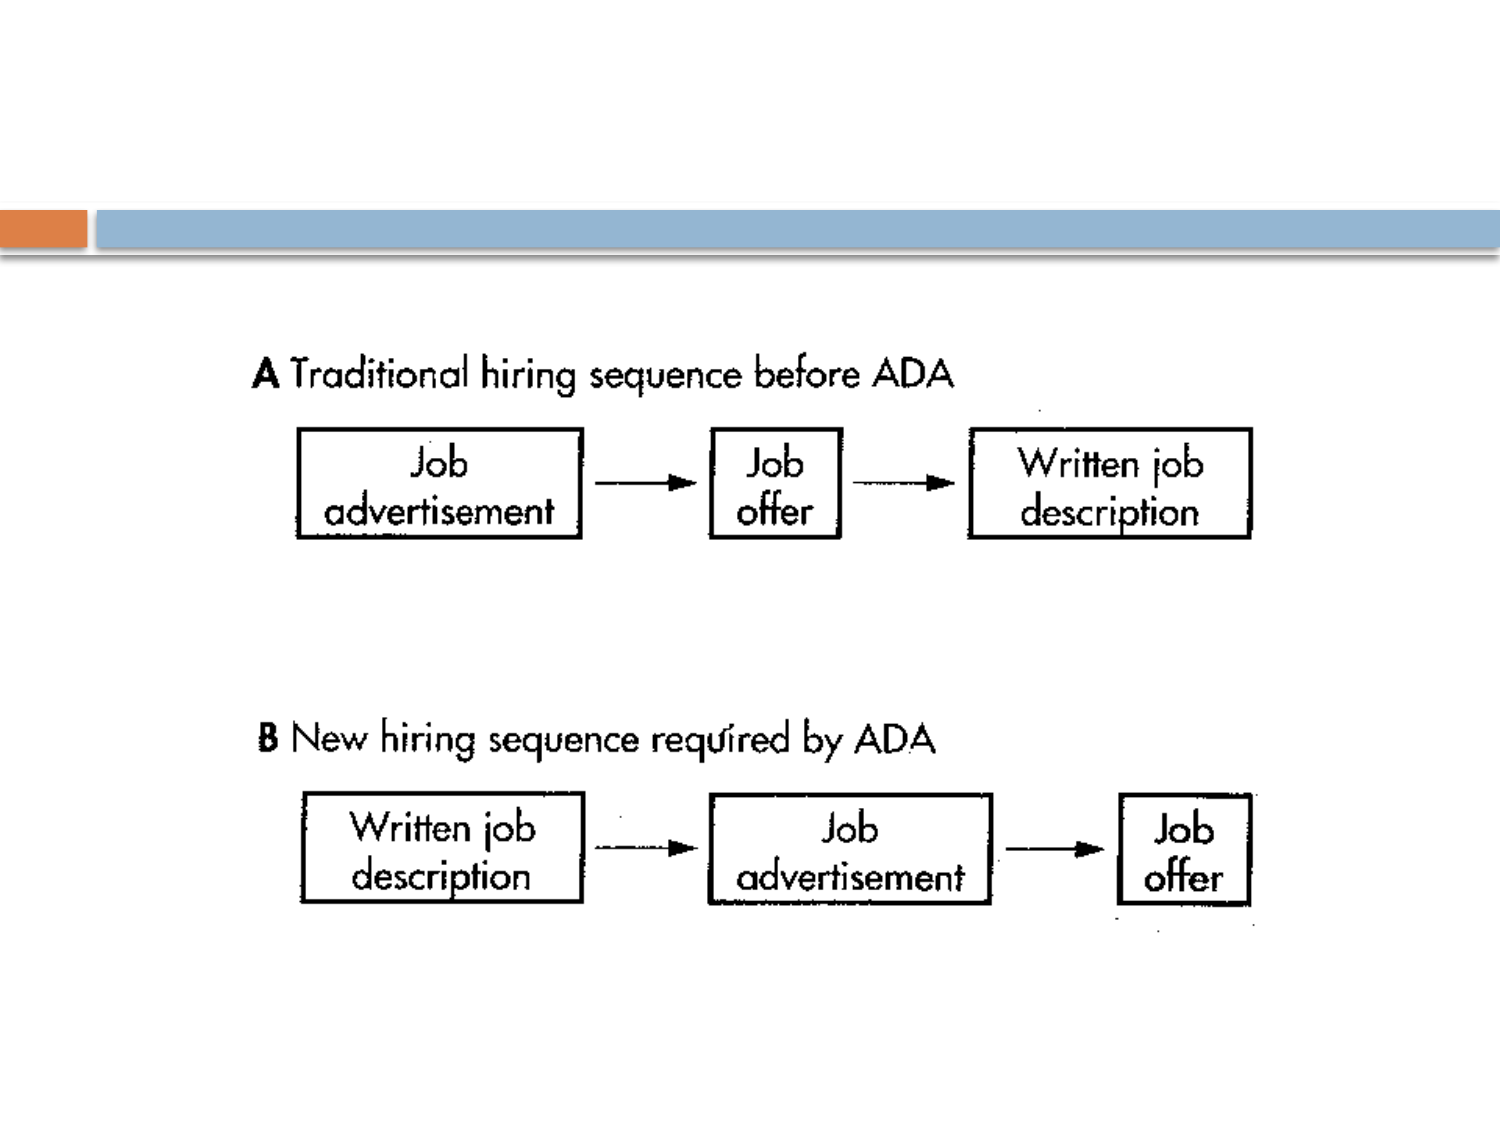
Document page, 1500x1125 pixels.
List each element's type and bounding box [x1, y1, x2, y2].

picture [237, 299, 1301, 576]
picture [199, 687, 1276, 951]
